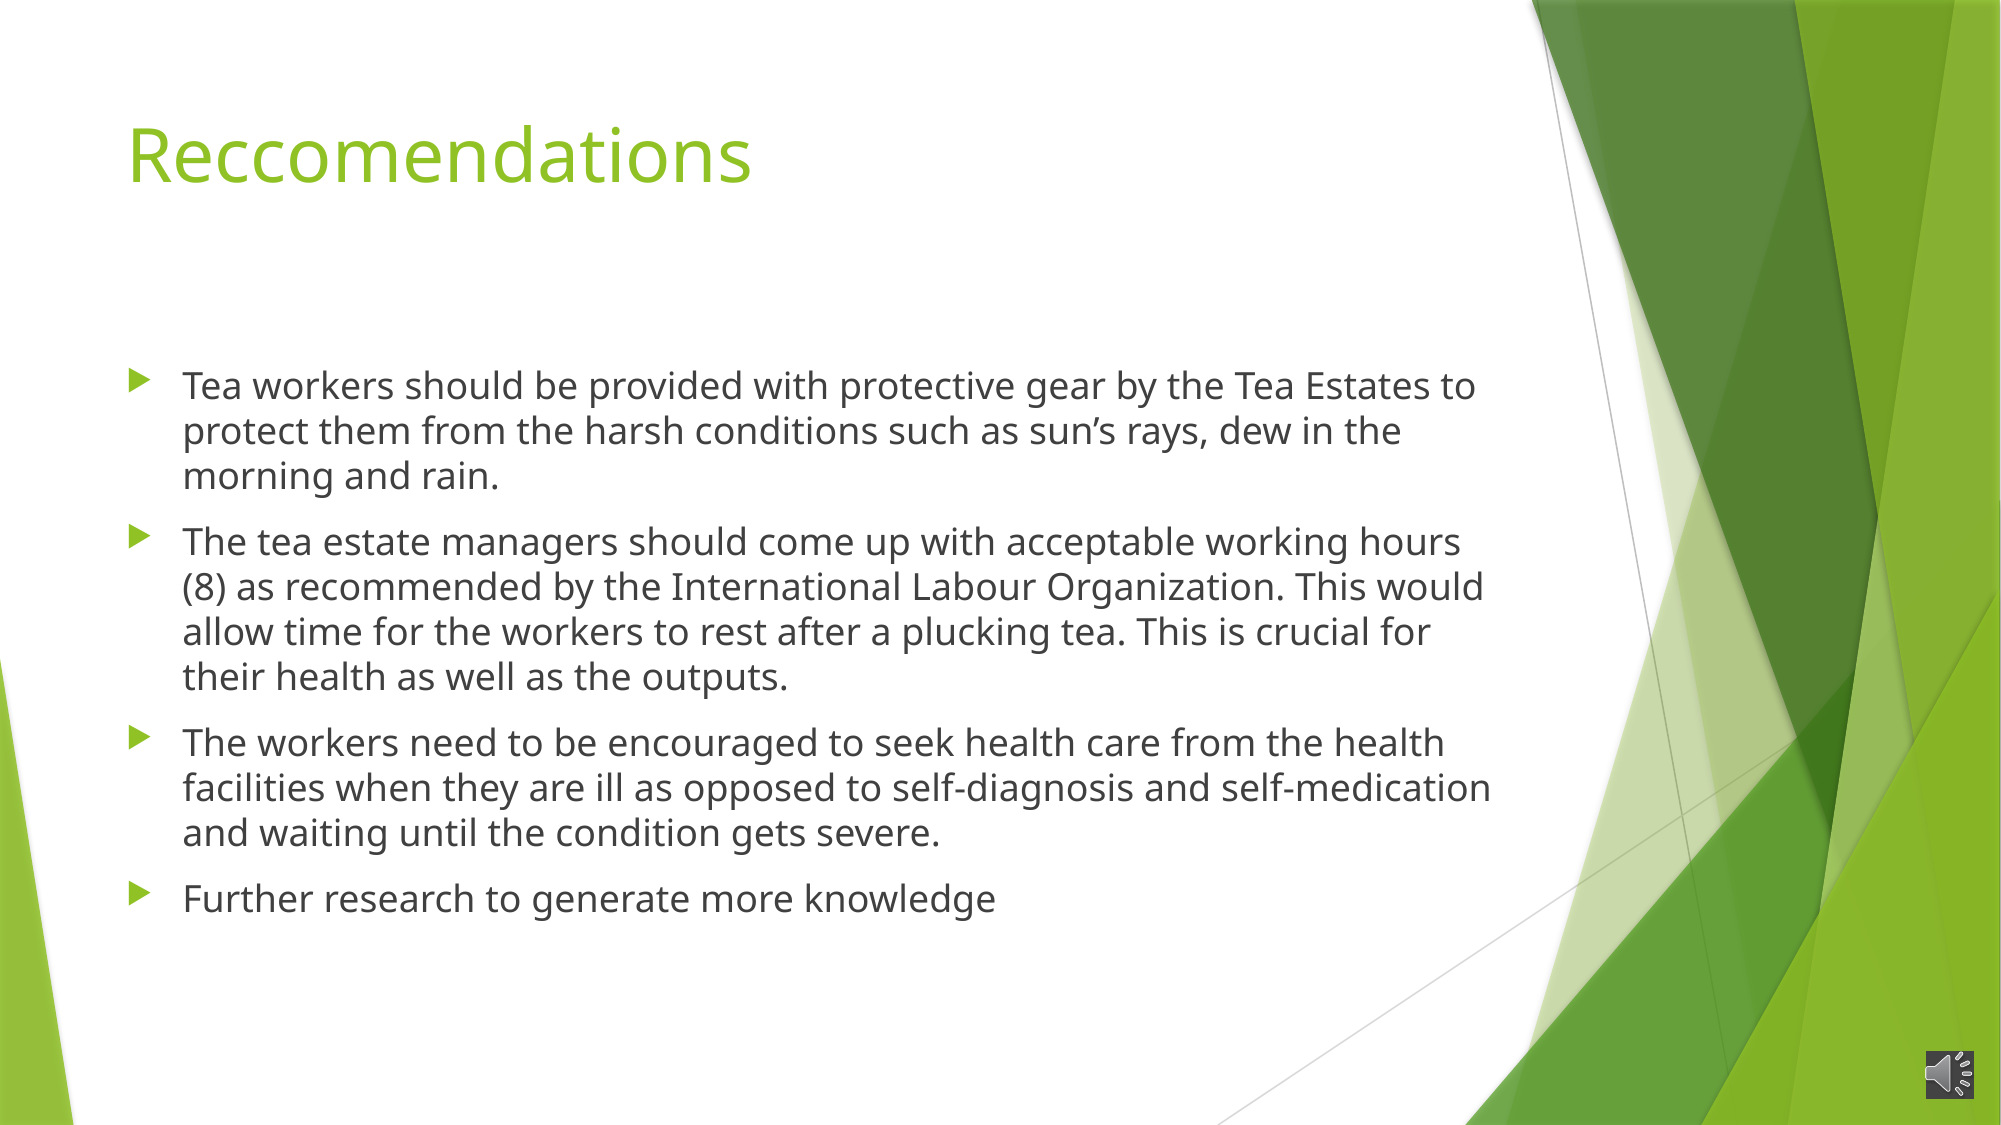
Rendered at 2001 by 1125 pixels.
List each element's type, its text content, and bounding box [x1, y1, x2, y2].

picture [1924, 1049, 1976, 1101]
title Reccomendations [111, 99, 1522, 317]
list Tea workers should be provided with protective gear by the Tea Estates to protect them from the harsh conditions such as sun’s rays, dew in the morning and rain. The tea estate managers should come up with acceptable working hours (8) as recommended by the International Labour Organization. This would allow time for the workers to rest after a plucking tea. This is crucial for their health as well as the outputs. The workers need to be encouraged to seek health care from the health facilities when they are ill as opposed to self-diagnosis and self-medication and waiting until the condition gets severe. Further research to generate more knowledge [111, 354, 1522, 992]
